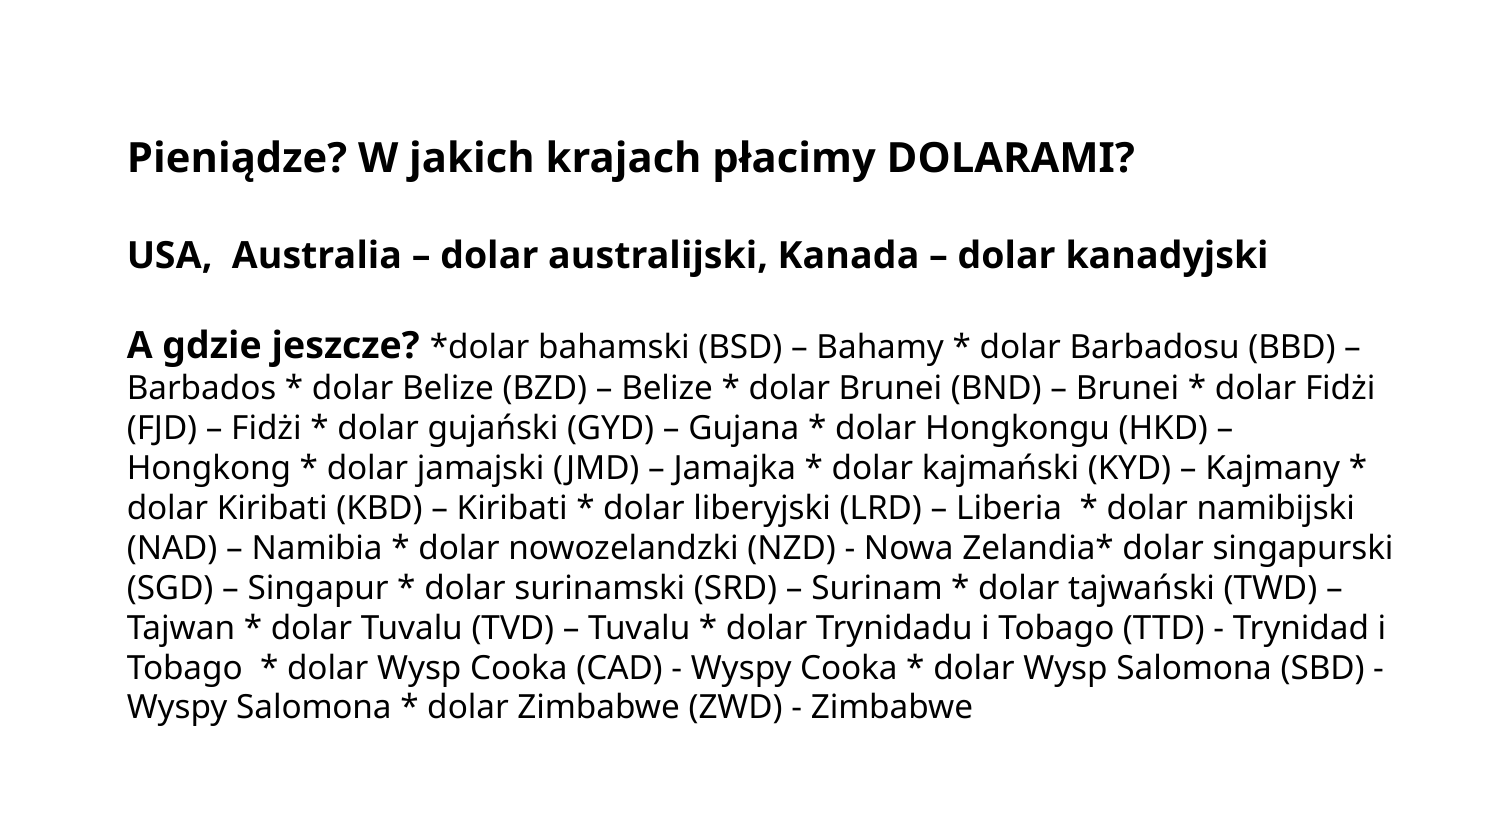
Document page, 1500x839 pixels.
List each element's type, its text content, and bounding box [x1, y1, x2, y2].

text_box Pieniądze? W jakich krajach płacimy DOLARAMI? USA, Australia – dolar australijski, Kanada – dolar kanadyjski A gdzie jeszcze? *dolar bahamski (BSD) – Bahamy * dolar Barbadosu (BBD) – Barbados * dolar Belize (BZD) – Belize * dolar Brunei (BND) – Brunei * dolar Fidżi (FJD) – Fidżi * dolar gujański (GYD) – Gujana * dolar Hongkongu (HKD) – Hongkong * dolar jamajski (JMD) – Jamajka * dolar kajmański (KYD) – Kajmany * dolar Kiribati (KBD) – Kiribati * dolar liberyjski (LRD) – Liberia * dolar namibijski (NAD) – Namibia * dolar nowozelandzki (NZD) - Nowa Zelandia* dolar singapurski (SGD) – Singapur * dolar surinamski (SRD) – Surinam * dolar tajwański (TWD) – Tajwan * dolar Tuvalu (TVD) – Tuvalu * dolar Trynidadu i Tobago (TTD) - Trynidad i Tobago * dolar Wysp Cooka (CAD) - Wyspy Cooka * dolar Wysp Salomona (SBD) - Wyspy Salomona * dolar Zimbabwe (ZWD) - Zimbabwe [112, 123, 1424, 823]
